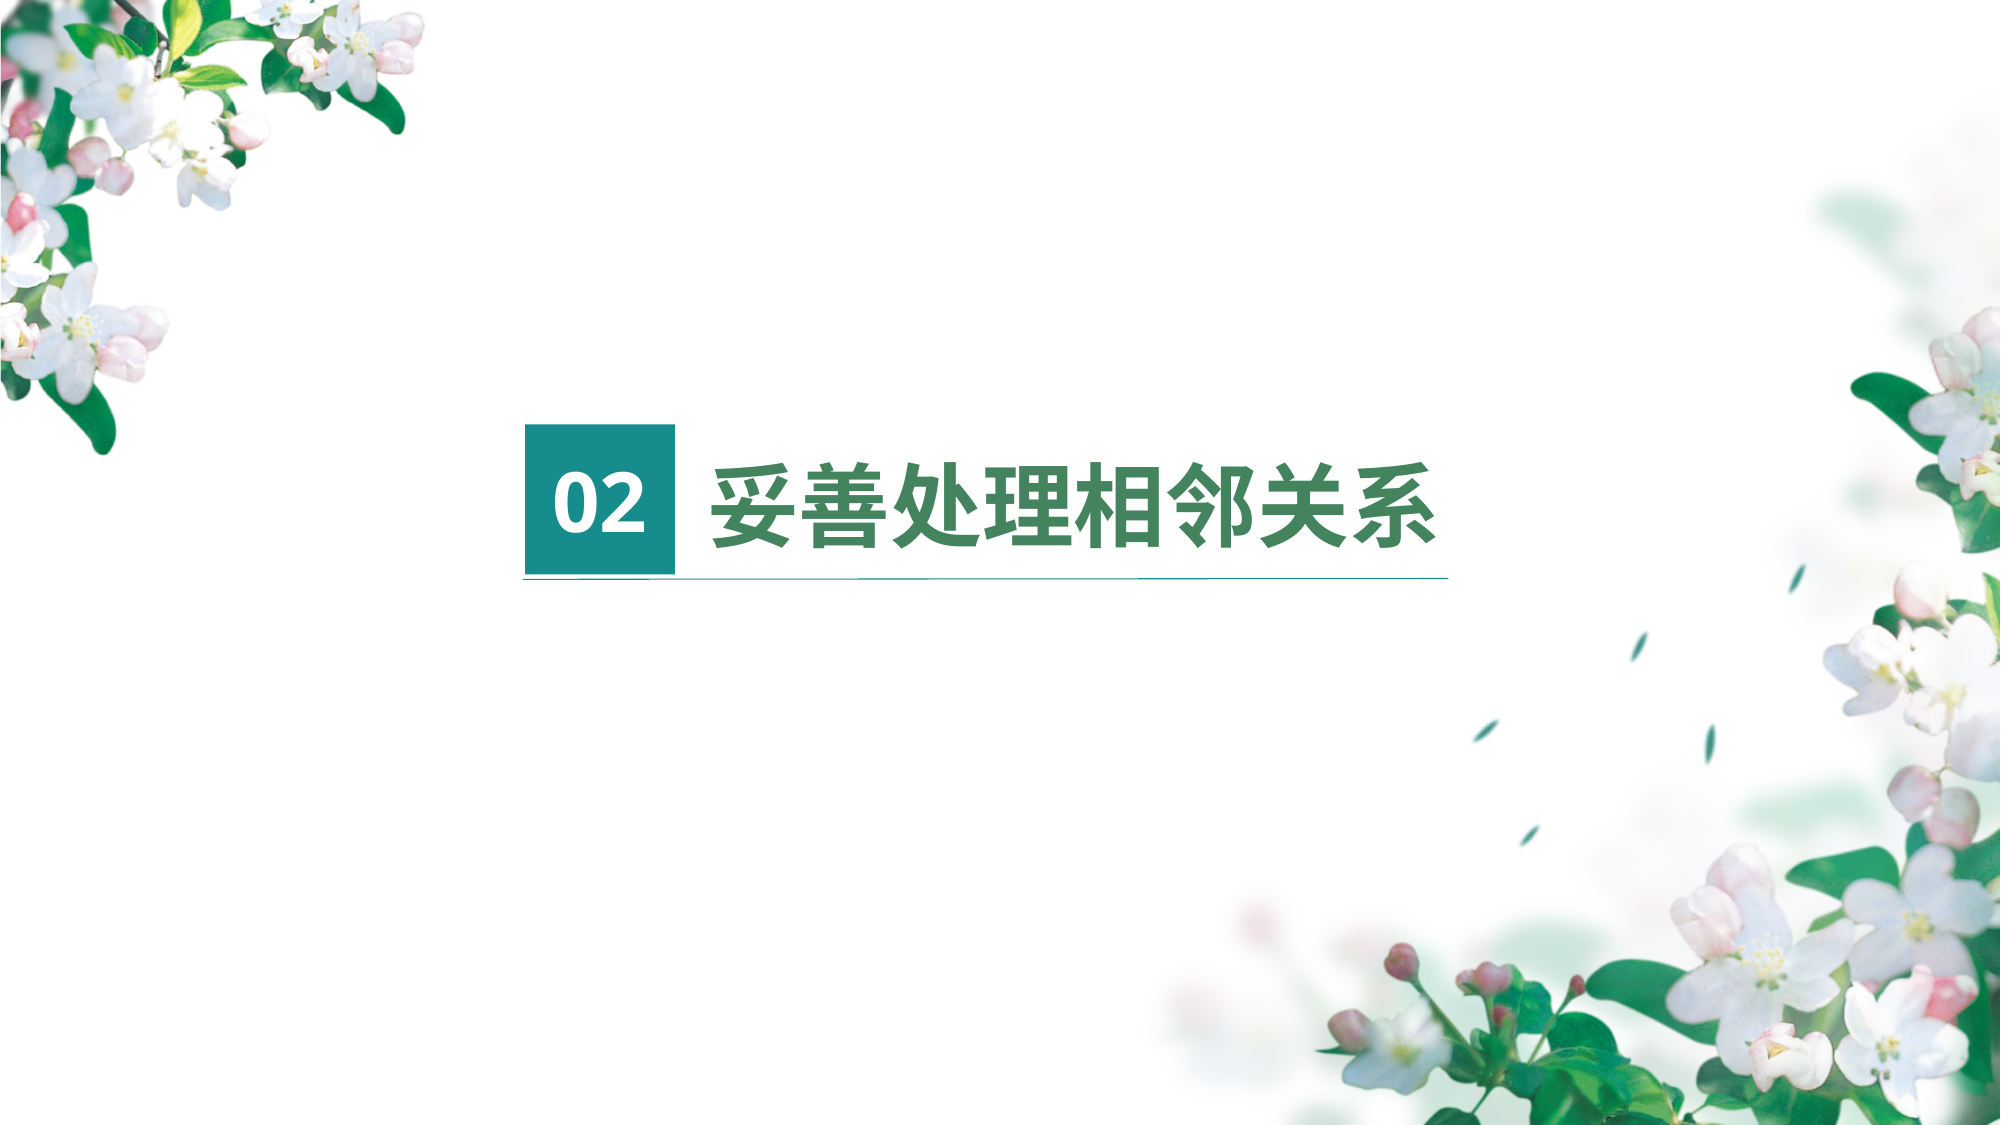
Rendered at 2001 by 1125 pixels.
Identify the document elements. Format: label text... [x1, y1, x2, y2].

picture [1287, 275, 2000, 1125]
text_box 妥善处理相邻关系 [696, 448, 1452, 559]
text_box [524, 424, 675, 575]
picture [1, 0, 452, 486]
